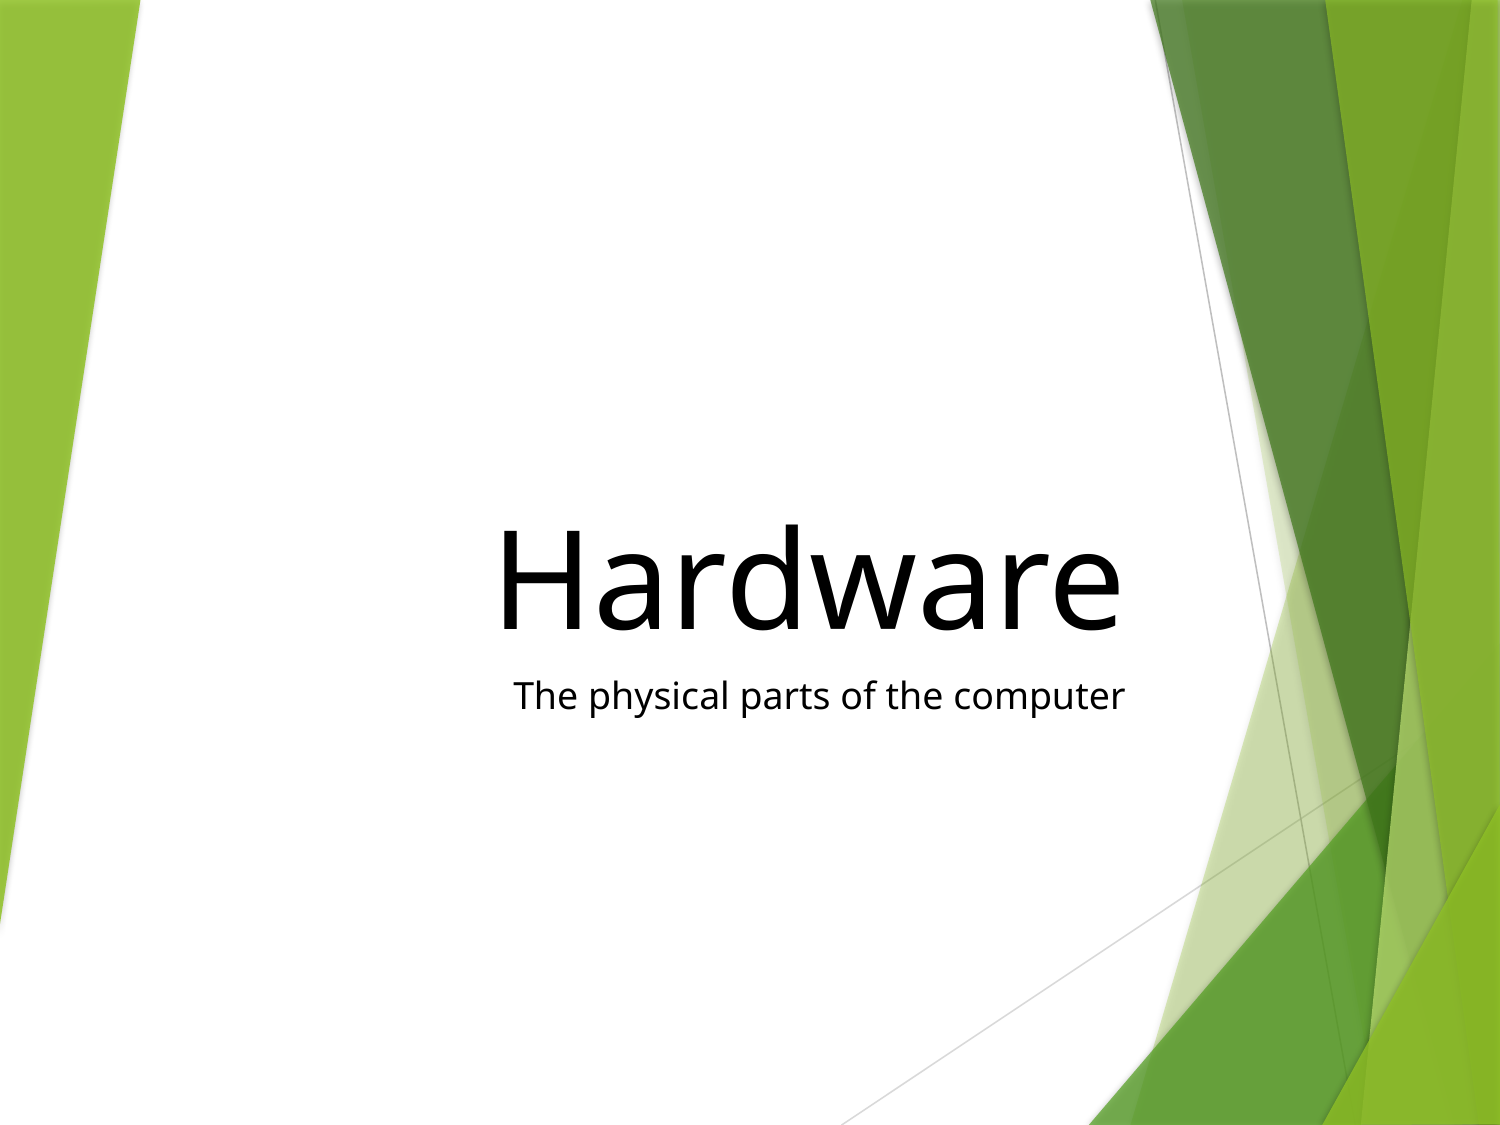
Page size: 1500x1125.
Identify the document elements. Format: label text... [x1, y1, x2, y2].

subtitle The physical parts of the computer [185, 664, 1142, 845]
title Hardware [185, 394, 1142, 664]
